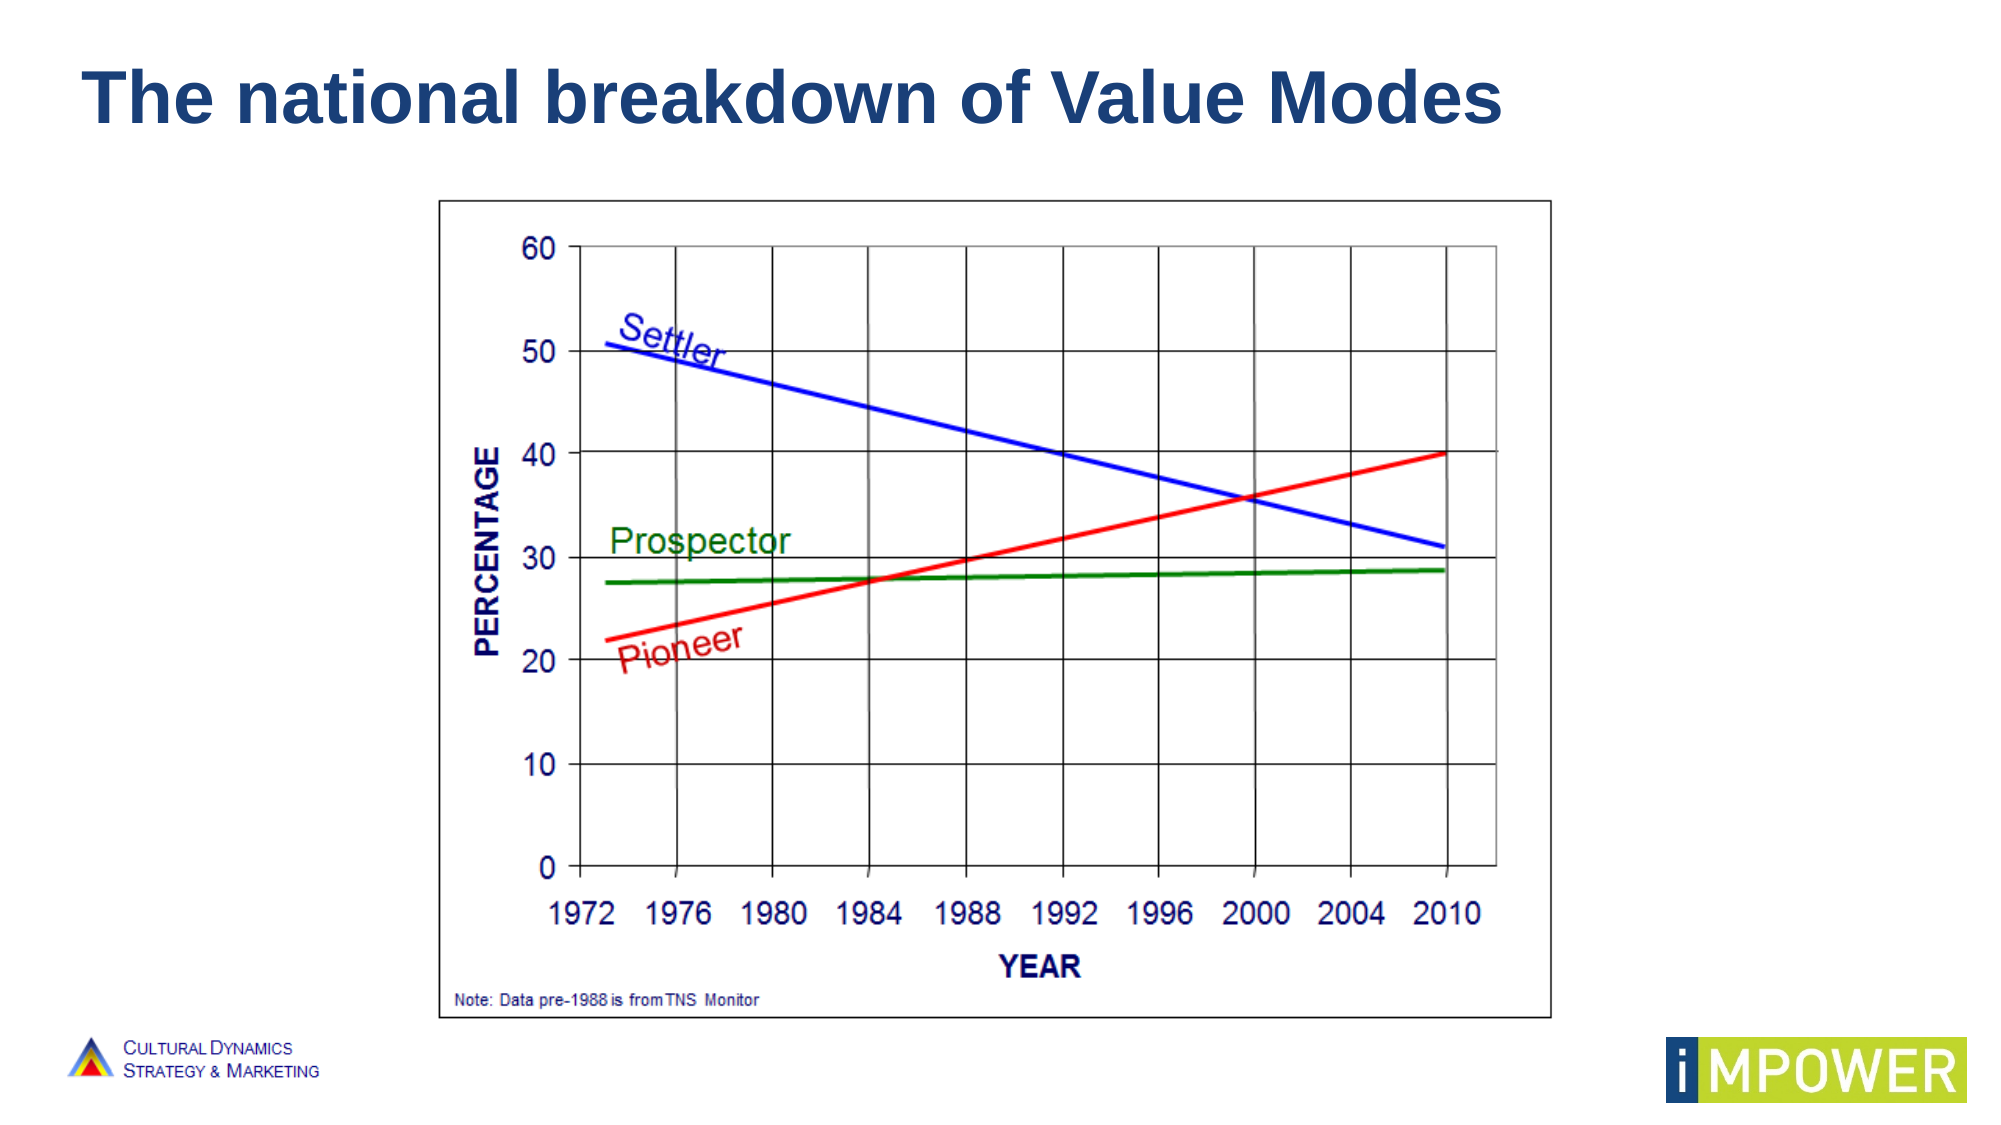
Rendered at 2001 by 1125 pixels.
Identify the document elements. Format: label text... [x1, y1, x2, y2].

picture [1666, 1037, 1967, 1103]
picture [66, 1027, 335, 1087]
picture [428, 191, 1563, 1028]
title The national breakdown of Value Modes [66, 47, 1721, 151]
